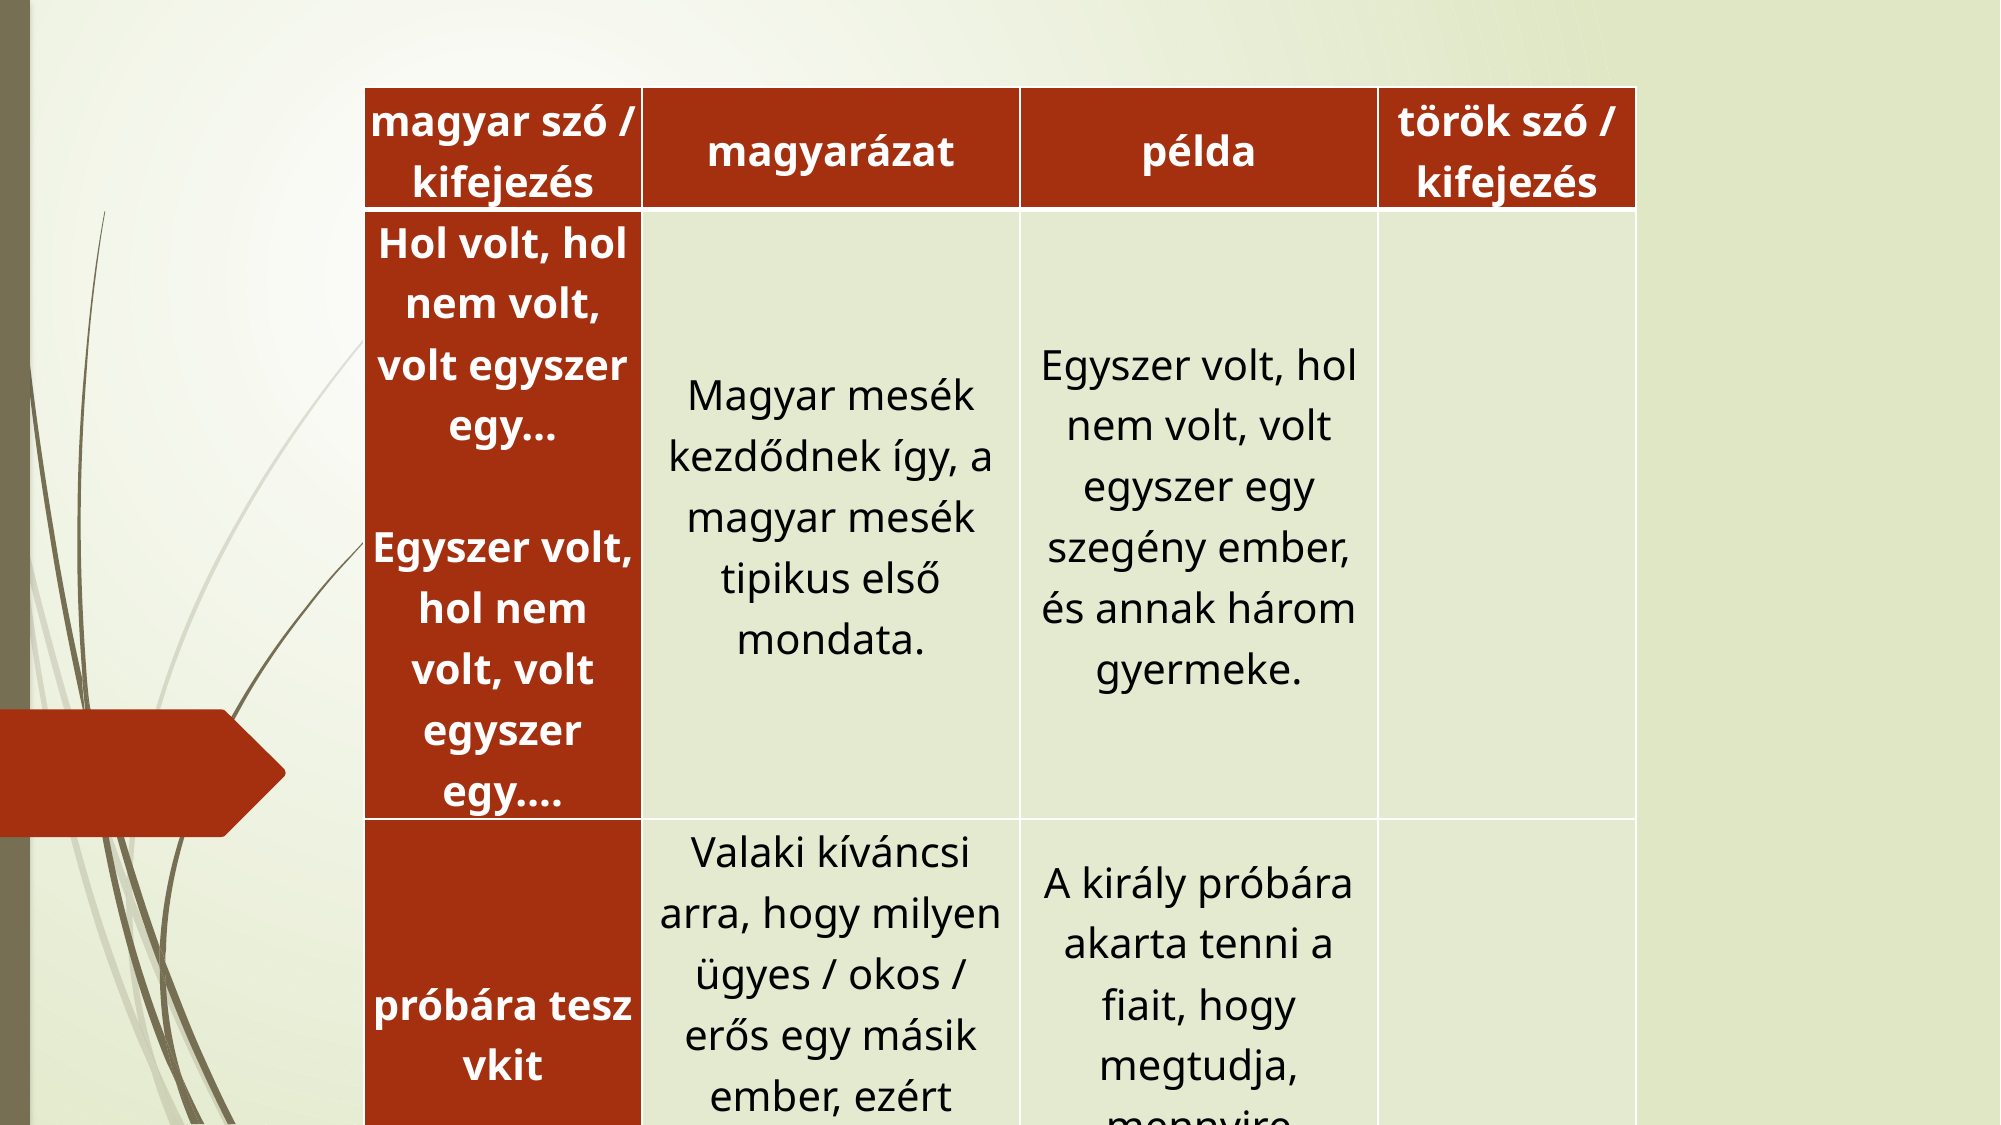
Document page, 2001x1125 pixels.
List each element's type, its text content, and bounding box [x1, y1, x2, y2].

table_header magyar szó / kifejezés [365, 88, 641, 207]
table_header török szó / kifejezés [1379, 88, 1635, 207]
table_cell [1379, 212, 1635, 818]
table_cell Egyszer volt, hol nem volt, volt egyszer egy szegény ember, és annak három gyermeke. [1021, 212, 1377, 818]
table_cell Magyar mesék kezdődnek így, a magyar mesék tipikus első mondata. [643, 212, 1019, 818]
table_header magyarázat [643, 88, 1019, 207]
table_cell [1379, 820, 1635, 1125]
table_cell A király próbára akarta tenni a fiait, hogy megtudja, mennyire szeretik őt. [1021, 820, 1377, 1125]
table_header példa [1021, 88, 1377, 207]
table_cell Hol volt, hol nem volt, volt egyszer egy… Egyszer volt, hol nem volt, volt egyszer egy…. [365, 212, 641, 818]
table_cell próbára tesz vkit [365, 820, 641, 1125]
table_cell Valaki kíváncsi arra, hogy milyen ügyes / okos / erős egy másik ember, ezért „vizsgáztatja”, próbára teszi őt. [643, 820, 1019, 1125]
